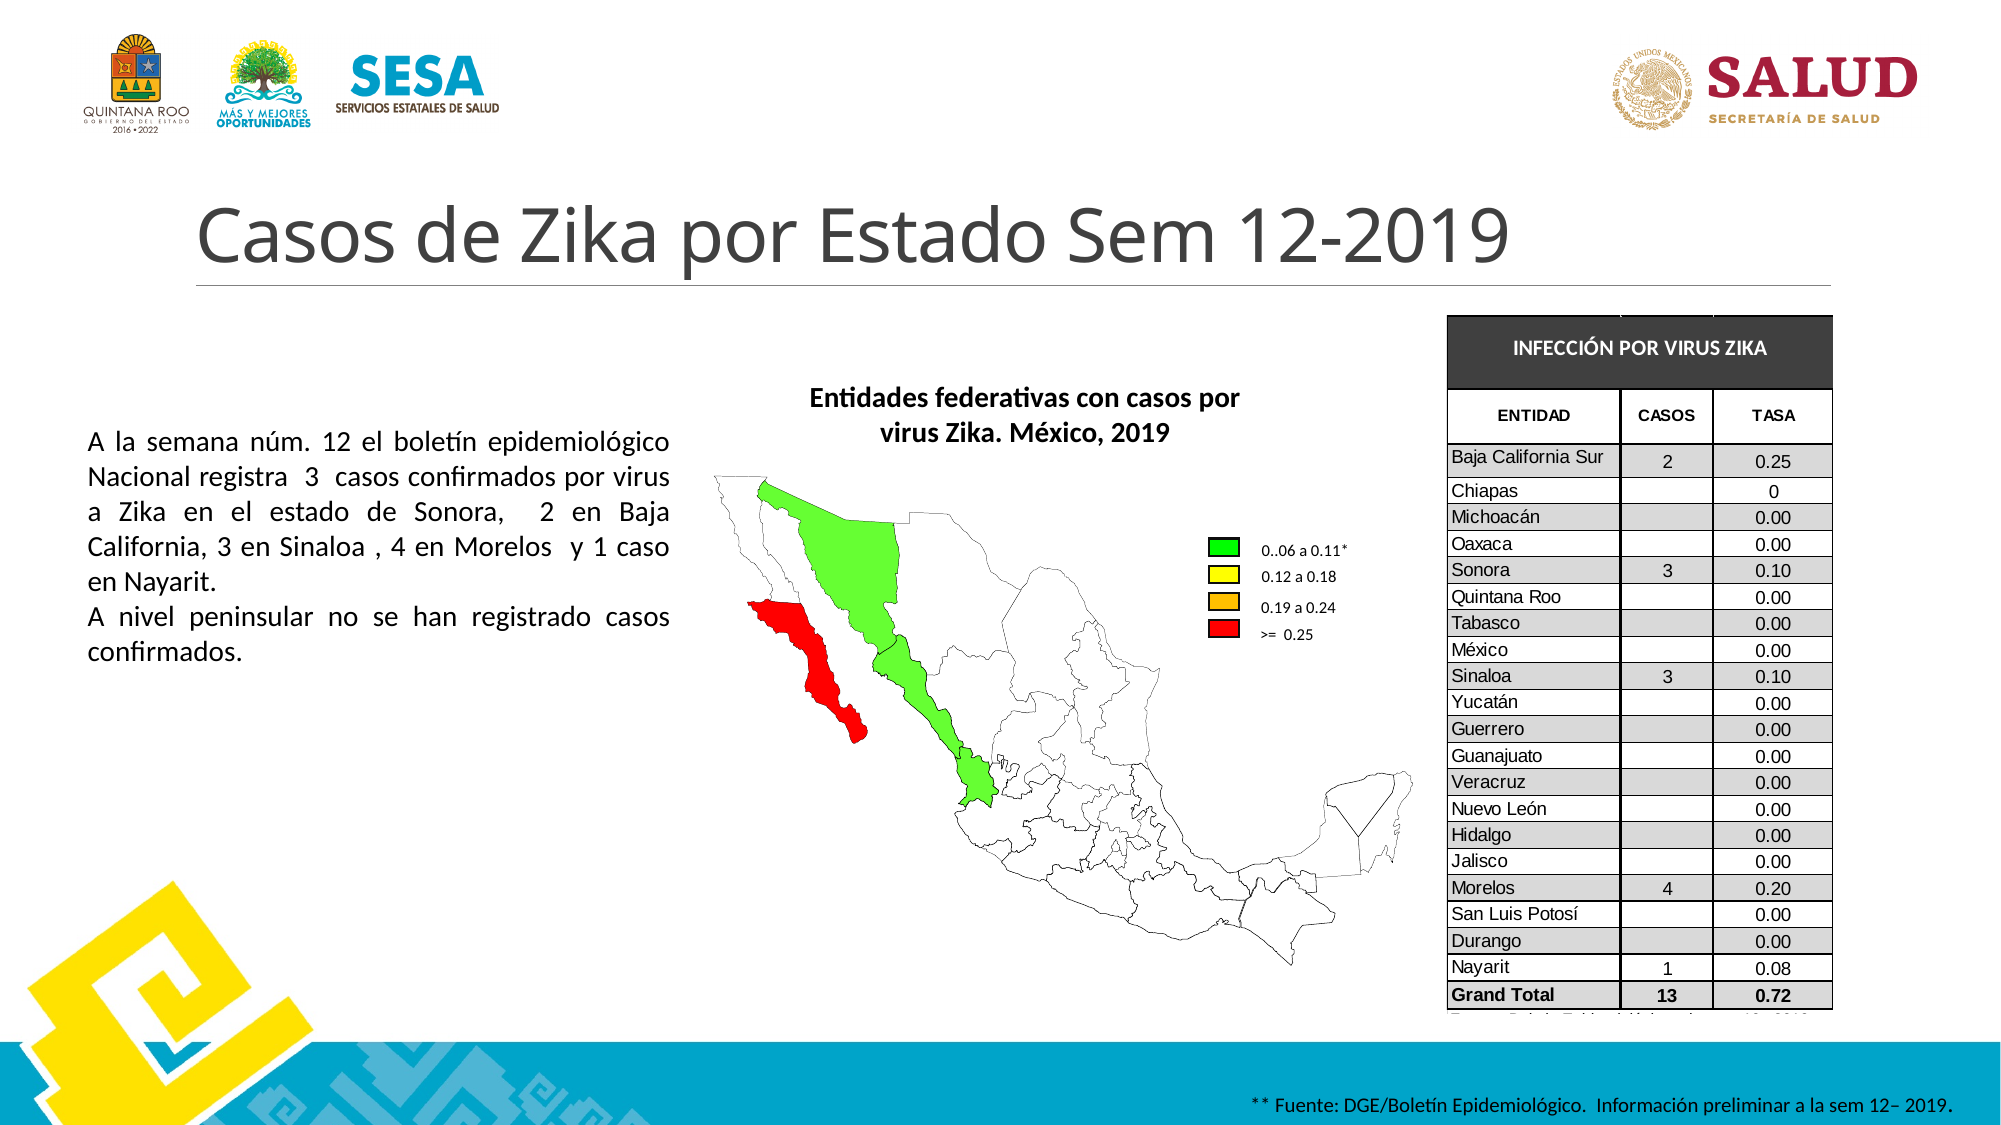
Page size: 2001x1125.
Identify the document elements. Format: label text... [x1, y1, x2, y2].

title Casos de Zika por Estado Sem 12-2019 [180, 47, 1830, 285]
picture [69, 33, 500, 133]
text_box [713, 475, 1504, 966]
picture [1446, 315, 1835, 1015]
text_box Entidades federativas con casos por virus Zika. México, 2019 [769, 370, 1282, 457]
picture [1611, 33, 1930, 138]
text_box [0, 868, 2000, 1125]
text_box A la semana núm. 12 el boletín epidemiológico Nacional registra 3 casos confirmados por virus a Zika en el estado de Sonora, 2 en Baja California, 3 en Sinaloa , 4 en Morelos y 1 caso en Nayarit. A nivel peninsular no se han registrado casos confirmados. [72, 415, 686, 686]
